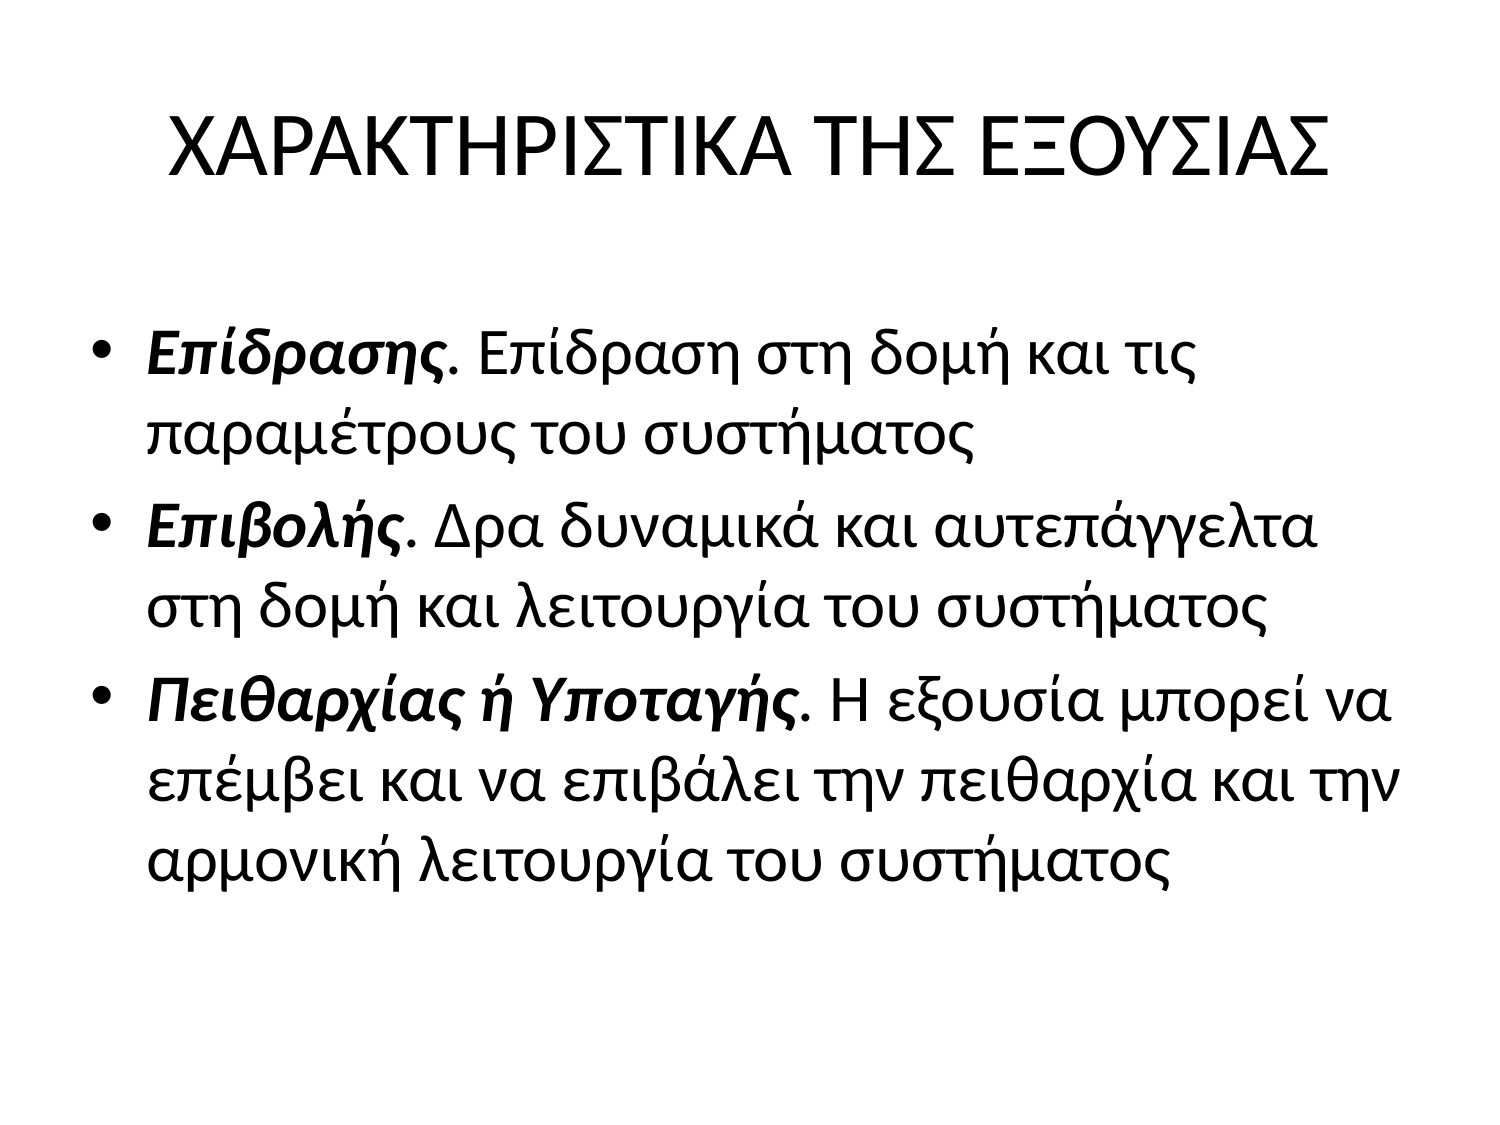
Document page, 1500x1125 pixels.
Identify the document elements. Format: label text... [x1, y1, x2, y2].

title ΧΑΡΑΚΤΗΡΙΣΤΙΚΑ ΤΗΣ ΕΞΟΥΣΙΑΣ [74, 44, 1426, 233]
list Επίδρασης. Επίδραση στη δομή και τις παραμέτρους του συστήματος Επιβολής. Δρα δυναμικά και αυτεπάγγελτα στη δομή και λειτουργία του συστήματος Πειθαρχίας ή Υποταγής. Η εξουσία μπορεί να επέμβει και να επιβάλει την πειθαρχία και την αρμονική λειτουργία του συστήματος [74, 300, 1426, 1044]
